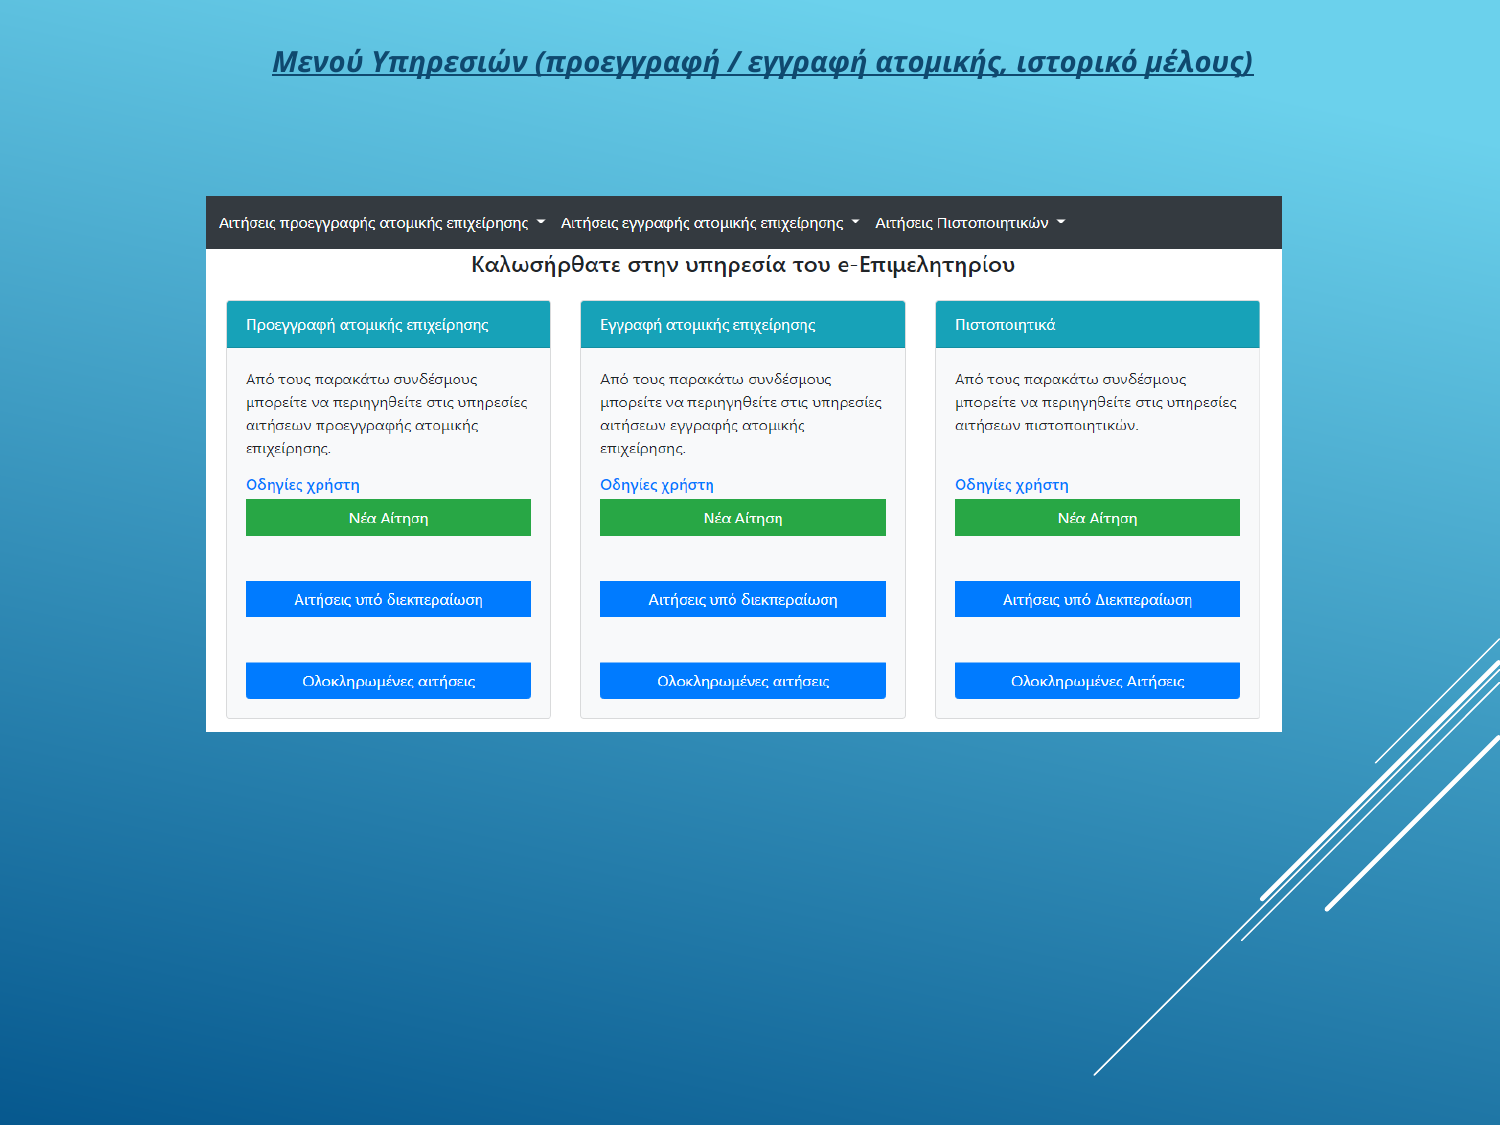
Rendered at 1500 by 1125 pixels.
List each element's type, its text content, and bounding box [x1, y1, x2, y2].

text_box Μενού Υπηρεσιών (προεγγραφή / εγγραφή ατομικής, ιστορικό μέλους) [30, 30, 1496, 90]
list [205, 196, 1282, 732]
